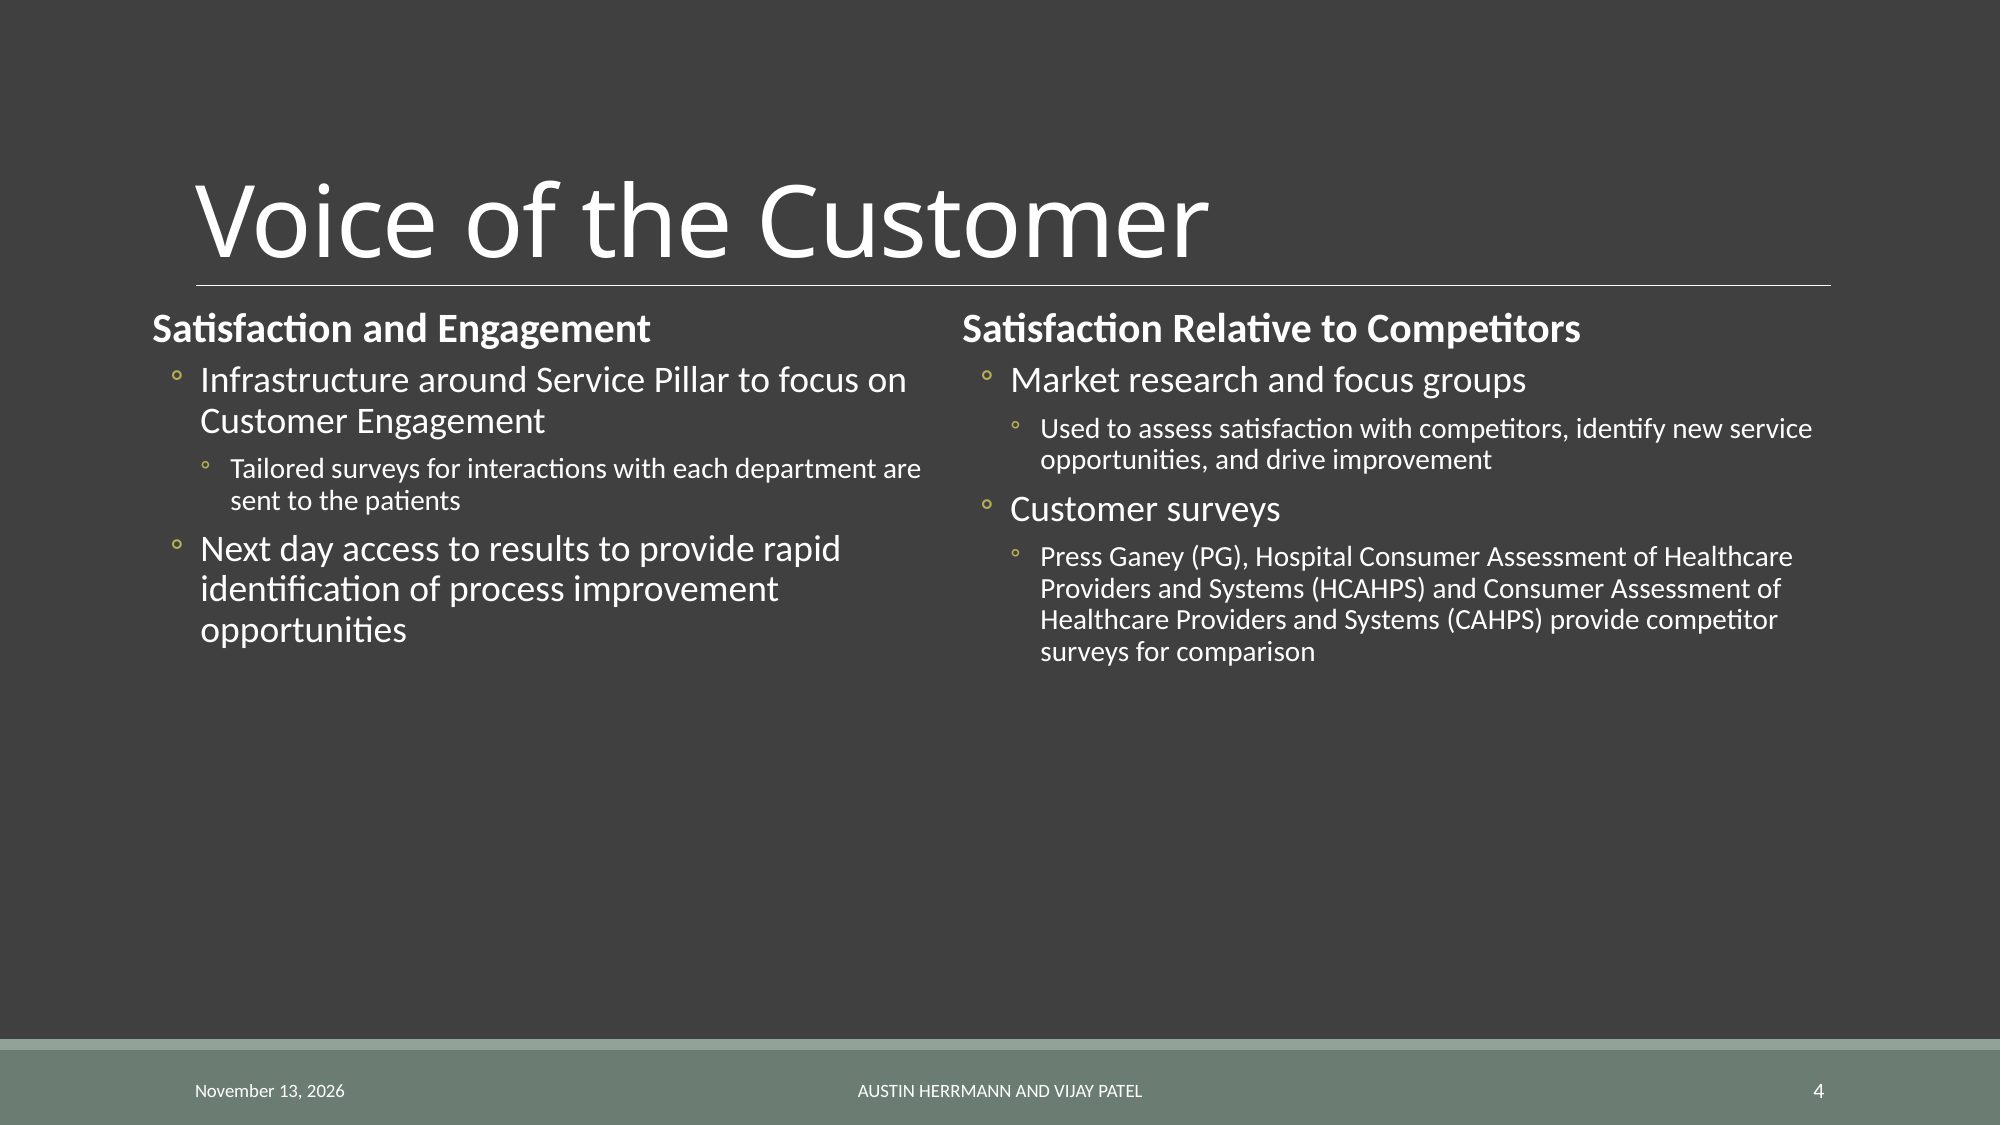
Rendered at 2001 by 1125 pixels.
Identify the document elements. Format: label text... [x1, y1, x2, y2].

title Voice of the Customer [180, 47, 1830, 285]
list Satisfaction and Engagement Infrastructure around Service Pillar to focus on Customer Engagement Tailored surveys for interactions with each department are sent to the patients Next day access to results to provide rapid identification of process improvement opportunities [137, 299, 947, 1014]
slide_number 4 [1624, 1059, 1840, 1120]
list Satisfaction Relative to Competitors Market research and focus groups Used to assess satisfaction with competitors, identify new service opportunities, and drive improvement Customer surveys Press Ganey (PG), Hospital Consumer Assessment of Healthcare Providers and Systems (HCAHPS) and Consumer Assessment of Healthcare Providers and Systems (CAHPS) provide competitor surveys for comparison [947, 299, 1863, 1014]
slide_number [180, 1059, 586, 1120]
footer Austin Herrmann and Vijay Patel [604, 1059, 1396, 1120]
